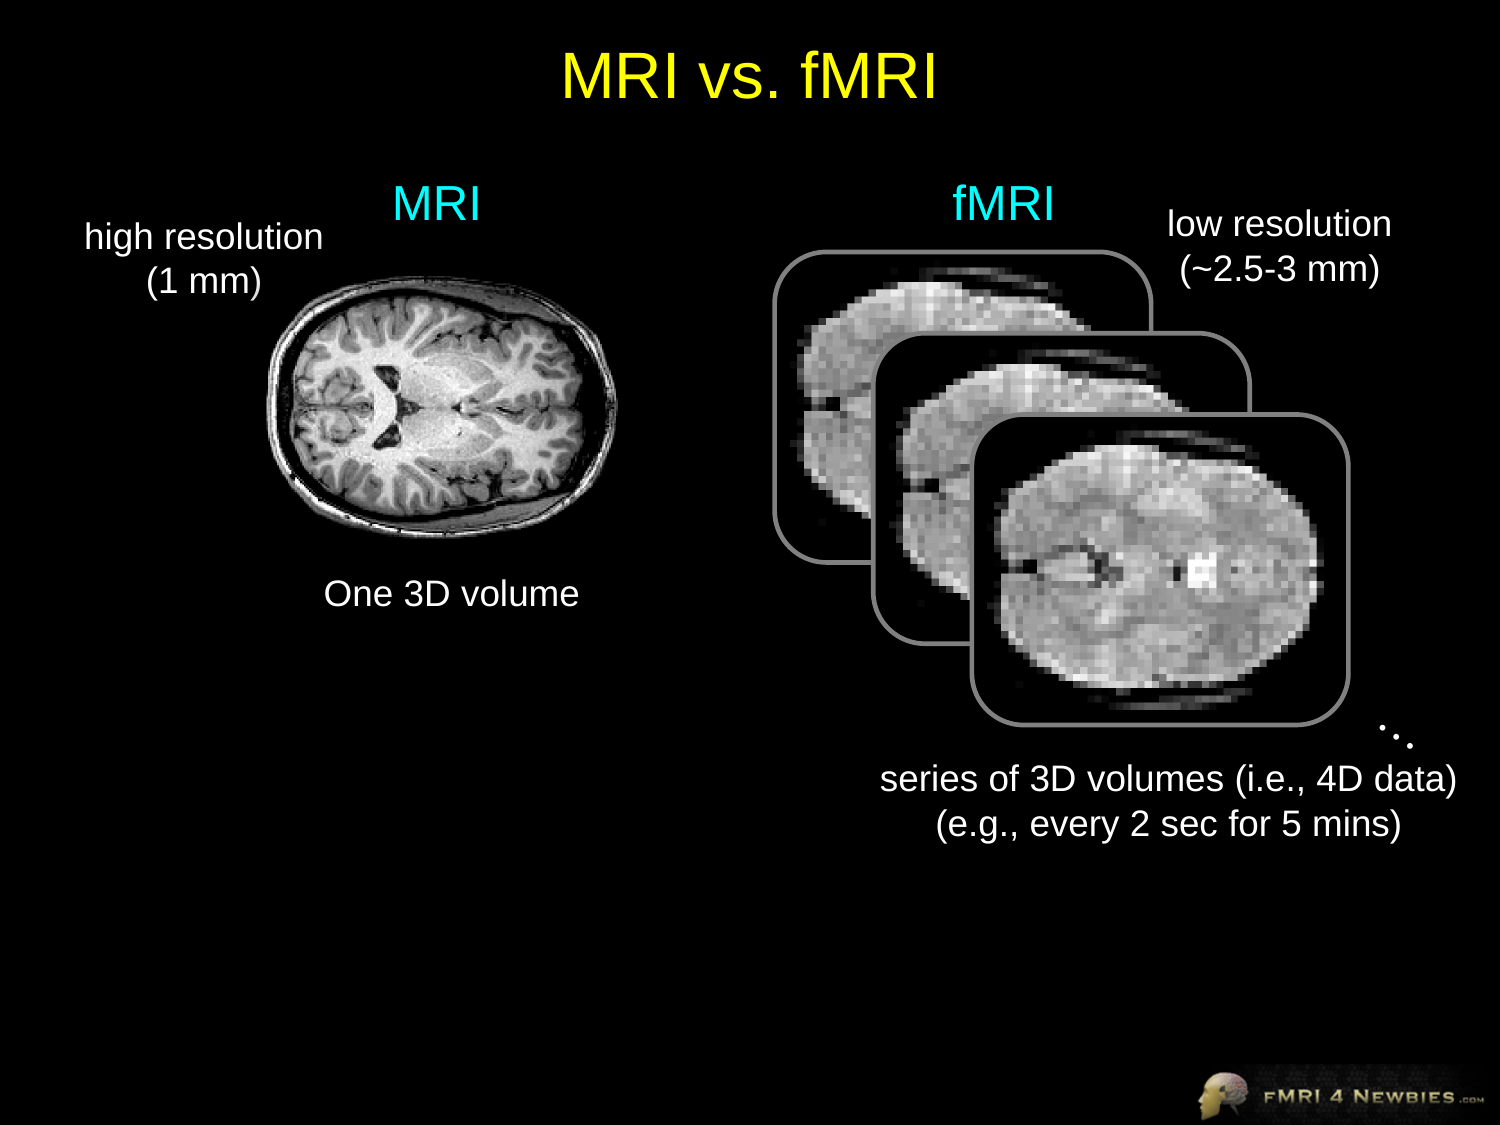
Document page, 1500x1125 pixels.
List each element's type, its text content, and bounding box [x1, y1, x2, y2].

picture [1180, 1064, 1500, 1125]
text_box MRI [377, 163, 498, 230]
text_box series of 3D volumes (i.e., 4D data) (e.g., every 2 sec for 5 mins) [848, 747, 1490, 851]
picture [249, 253, 644, 561]
text_box high resolution (1 mm) [47, 204, 362, 309]
text_box low resolution (~2.5-3 mm) [1070, 192, 1490, 296]
title MRI vs. fMRI [112, 24, 1388, 121]
picture [774, 251, 1349, 726]
text_box One 3D volume [293, 568, 611, 622]
text_box … [1352, 669, 1460, 775]
text_box fMRI [937, 163, 1072, 238]
